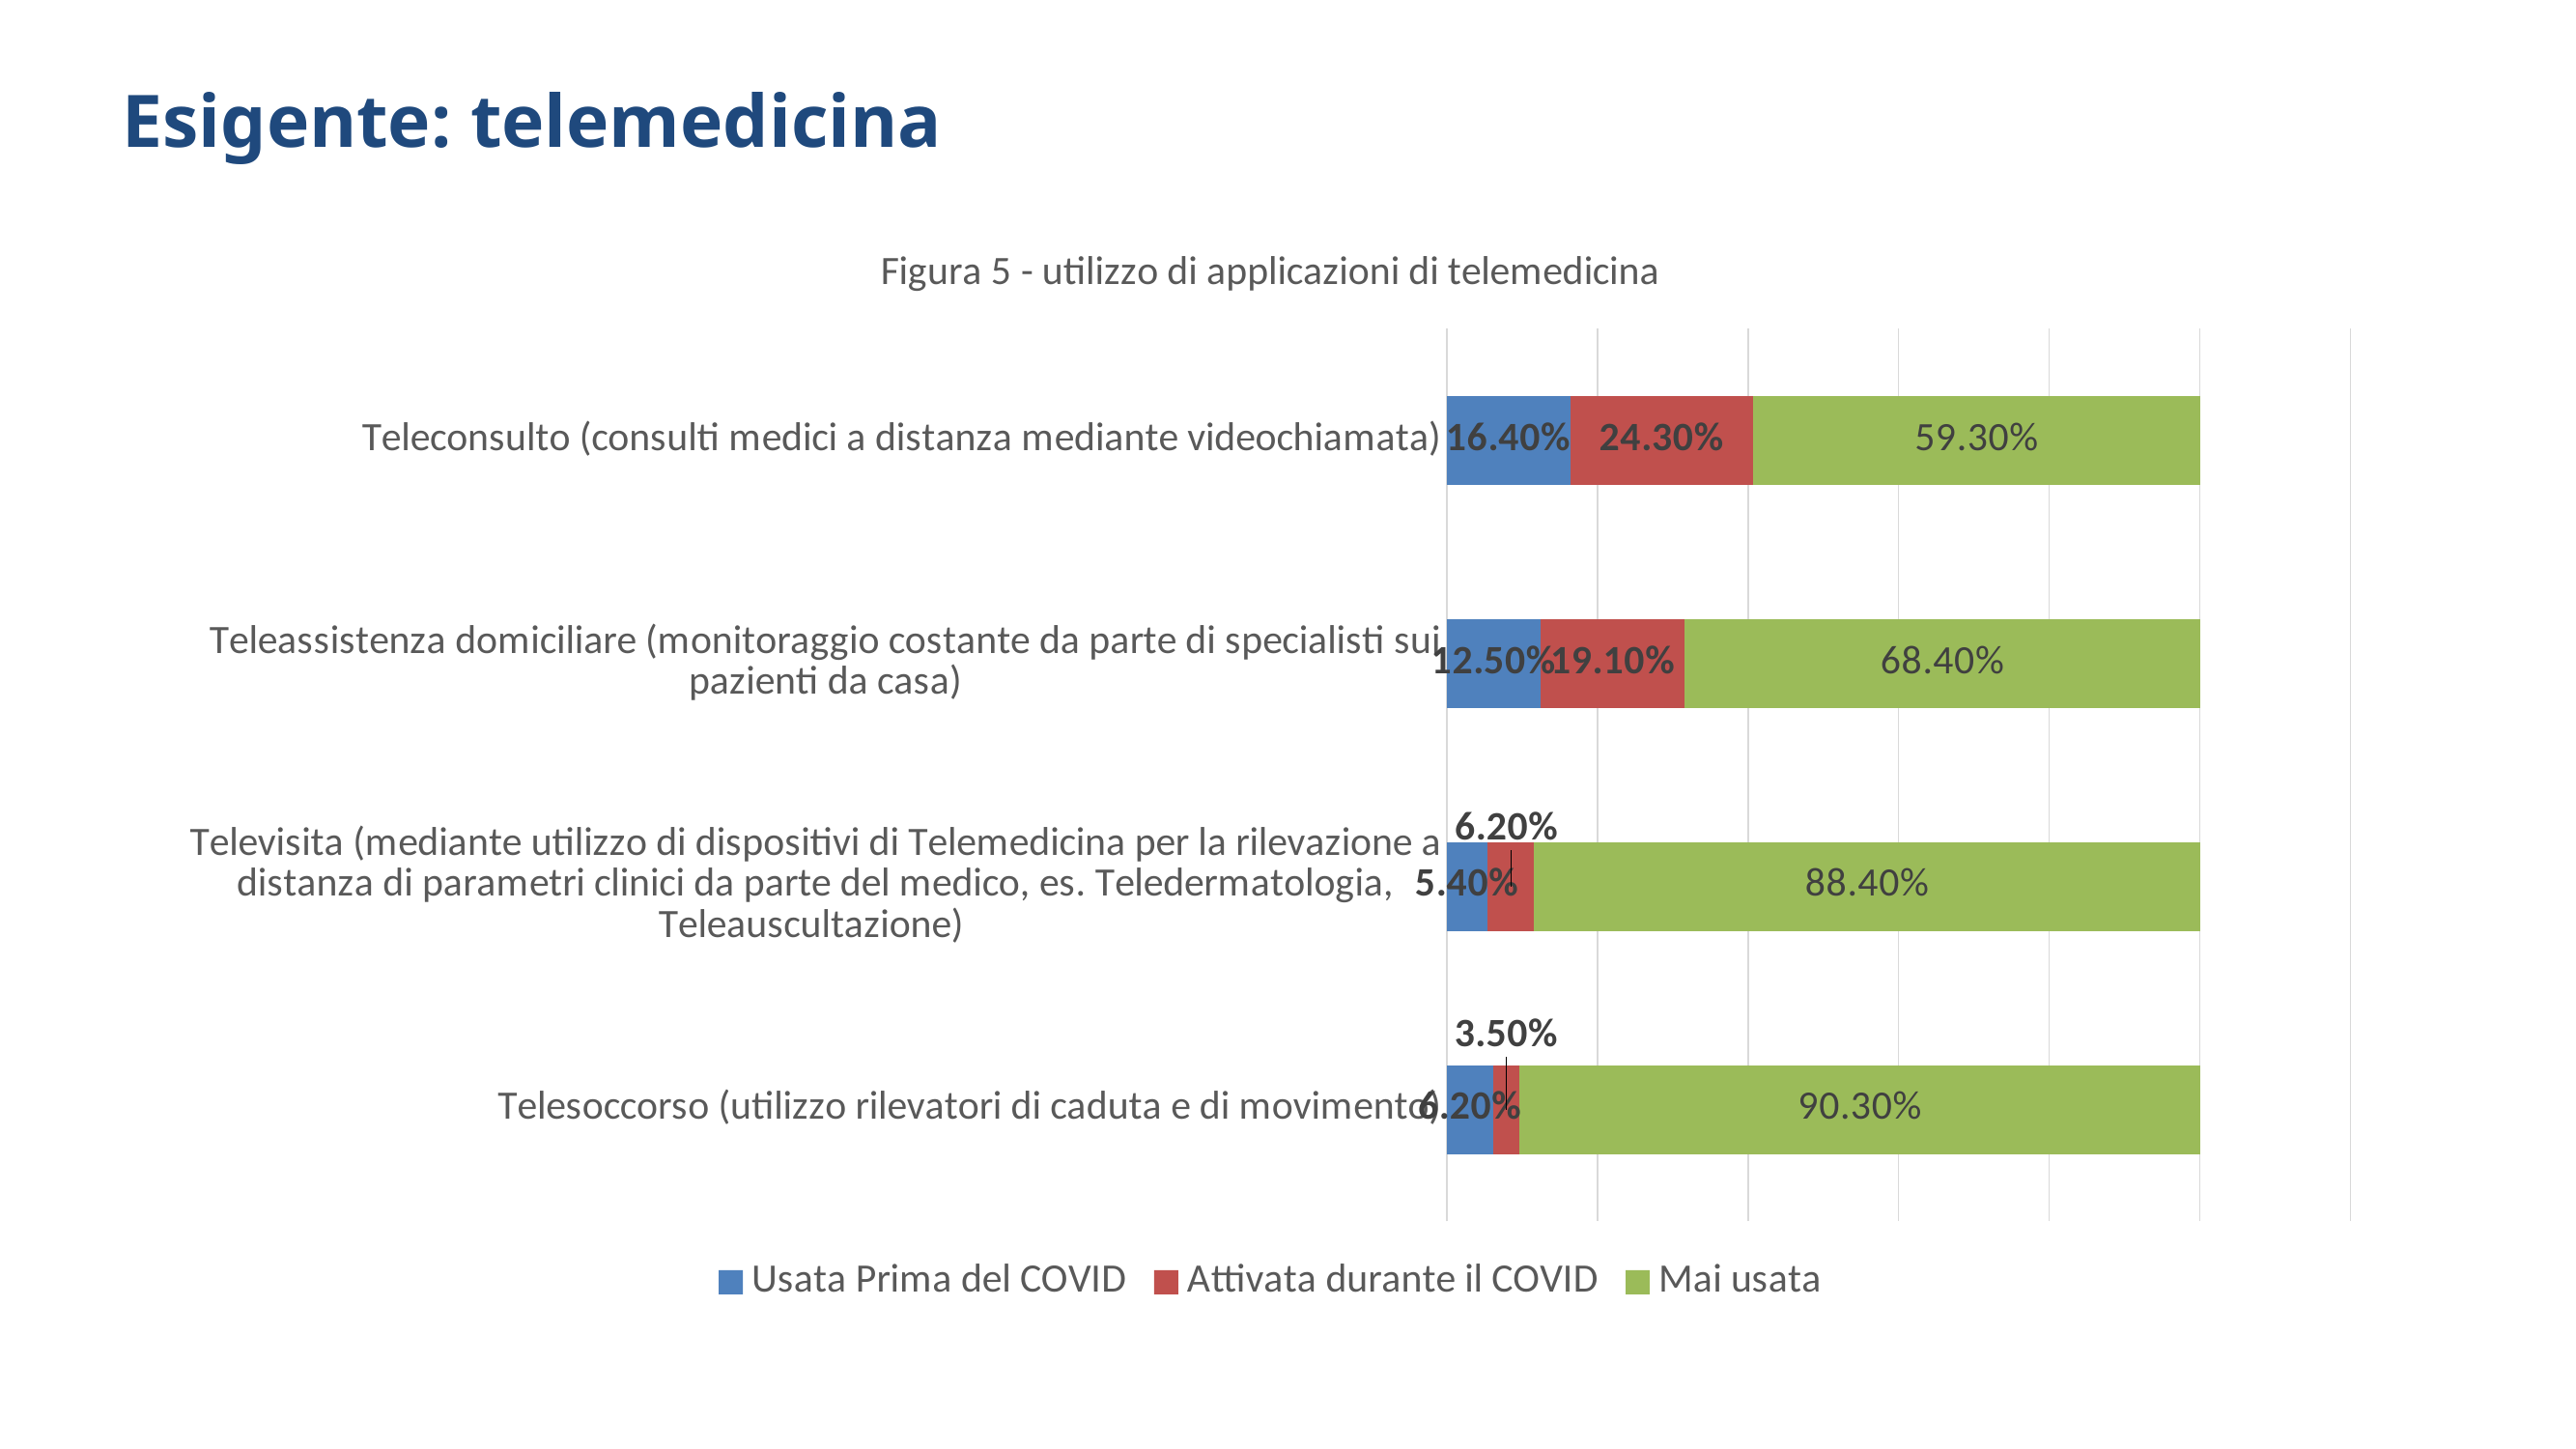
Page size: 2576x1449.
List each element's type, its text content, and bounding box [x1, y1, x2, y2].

chart [144, 212, 2396, 1312]
text_box Esigente: telemedicina [107, 67, 2305, 169]
